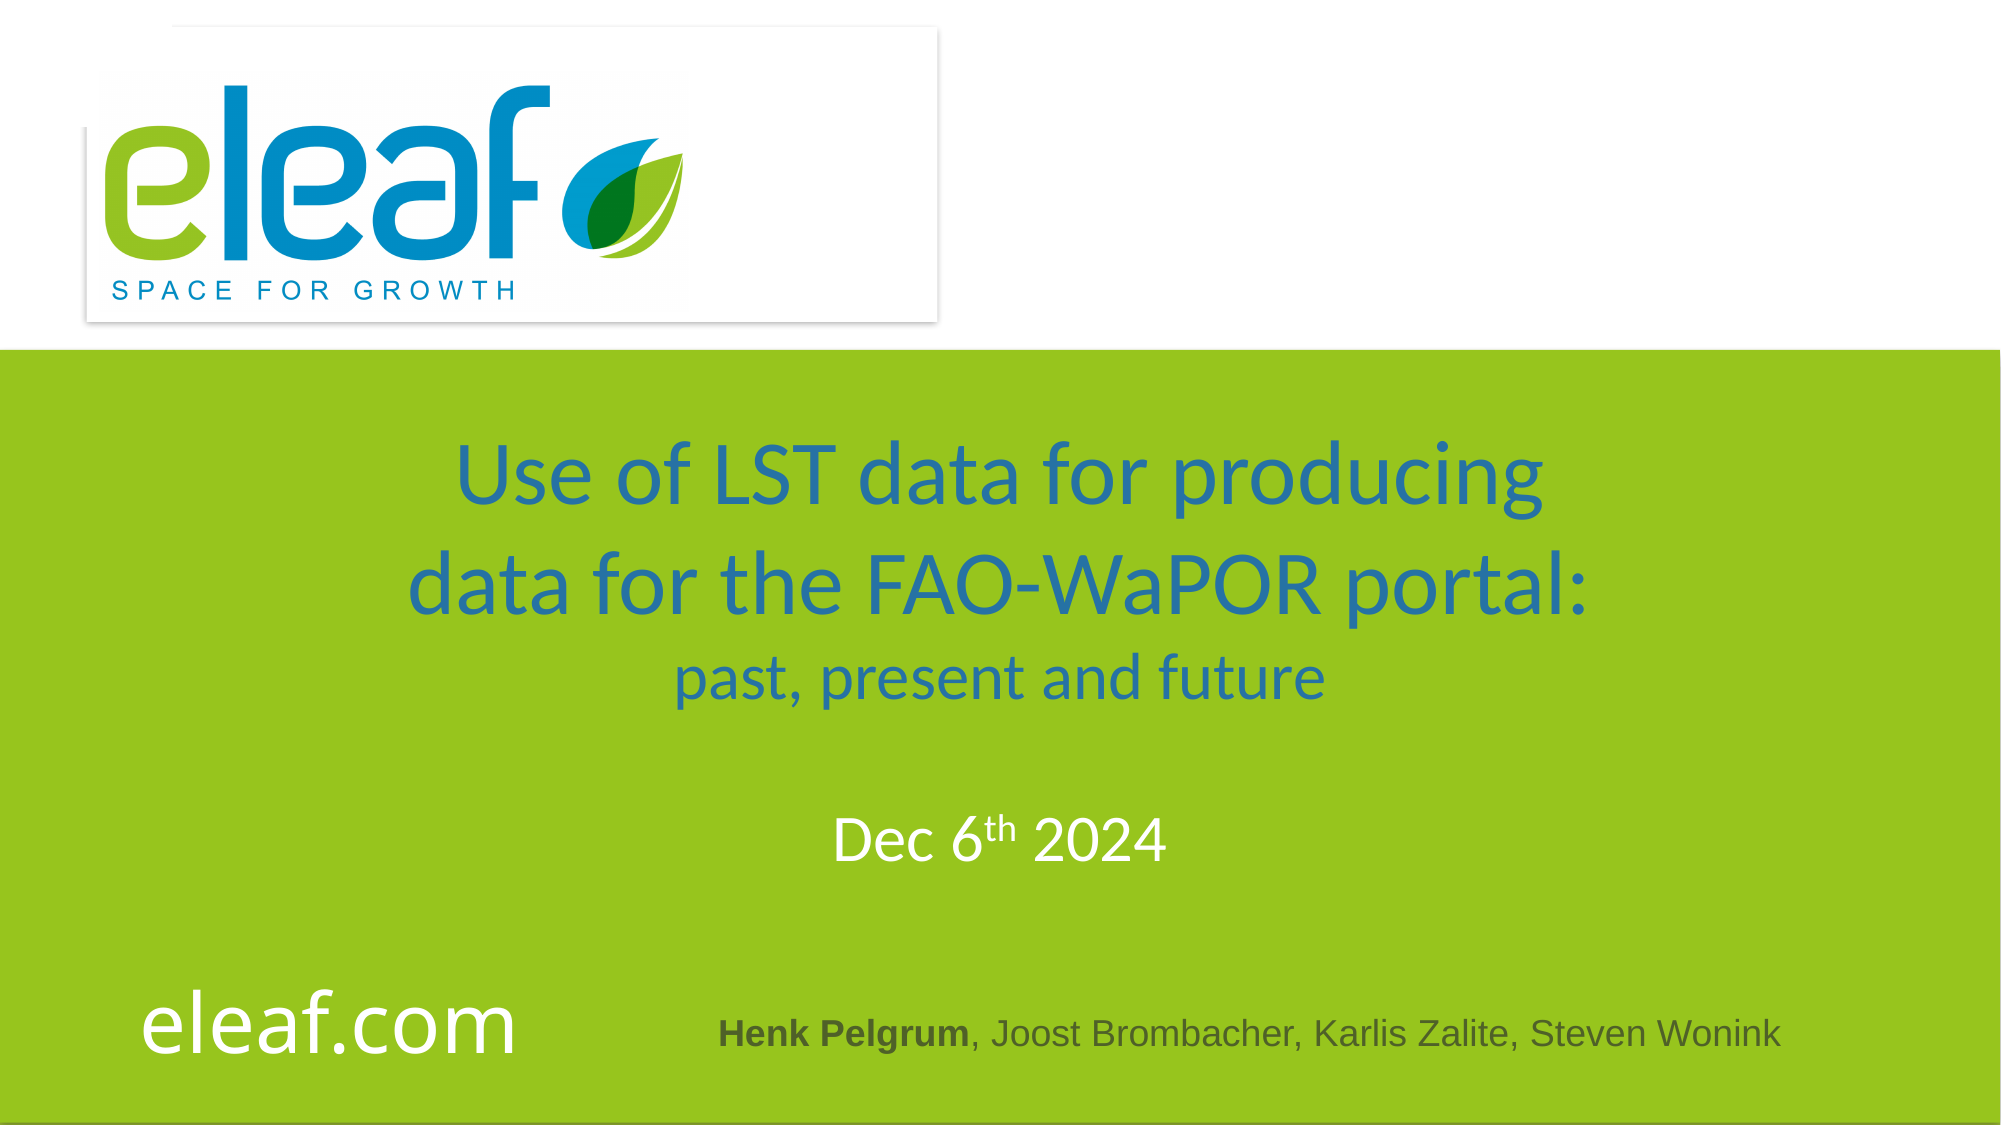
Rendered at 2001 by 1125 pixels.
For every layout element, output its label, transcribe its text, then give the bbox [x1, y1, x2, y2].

text_box Henk Pelgrum, Joost Brombacher, Karlis Zalite, Steven Wonink [703, 1001, 1896, 1062]
subtitle Dec 6th 2024 [474, 788, 1526, 933]
title Use of LST data for producing data for the FAO-WaPOR portal: past, present and future [362, 441, 1638, 684]
picture [99, 71, 689, 312]
picture [0, 0, 2001, 1125]
